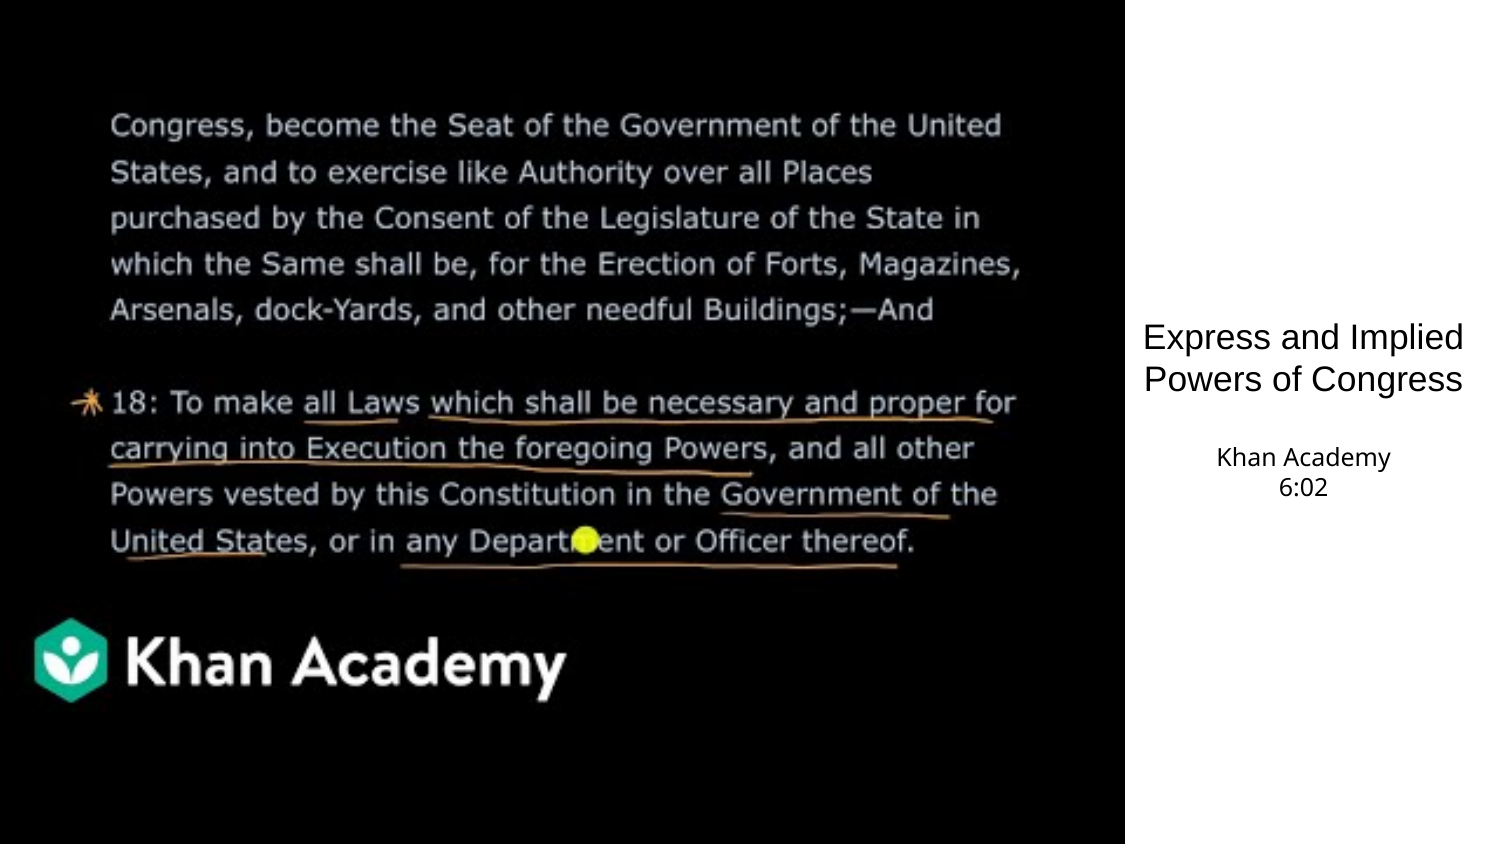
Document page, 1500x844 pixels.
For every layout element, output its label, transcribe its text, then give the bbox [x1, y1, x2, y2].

picture [0, 0, 1126, 844]
text_box Express and Implied Powers of Congress Khan Academy 6:02 [1129, 298, 1492, 545]
